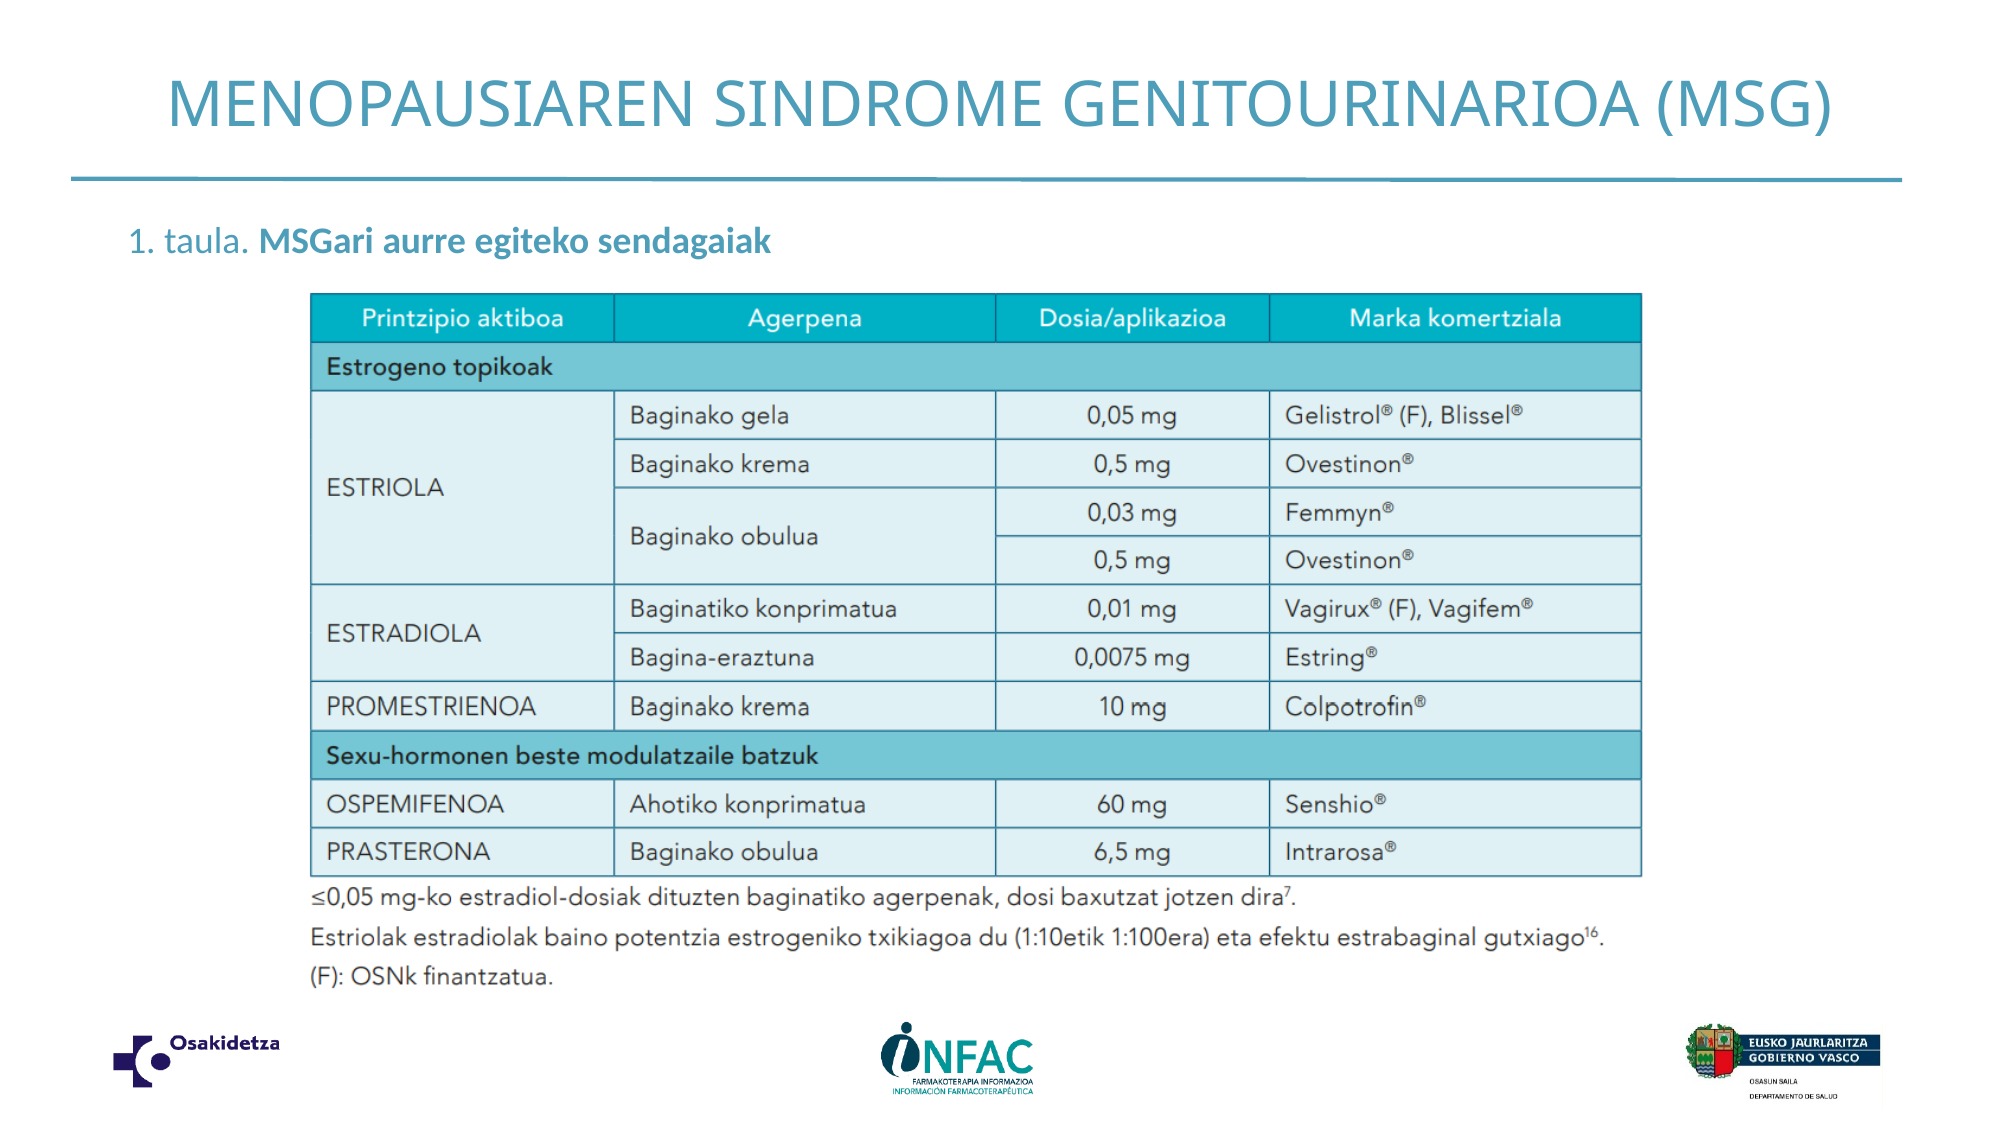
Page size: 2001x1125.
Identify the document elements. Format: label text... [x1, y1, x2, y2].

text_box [101, 1014, 1883, 1110]
title MENOPAUSIAREN SINDROME GENITOURINARIOA (MSG) [137, 46, 1863, 167]
picture [303, 286, 1653, 994]
text_box 1. taula. MSGari aurre egiteko sendagaiak [112, 209, 788, 269]
